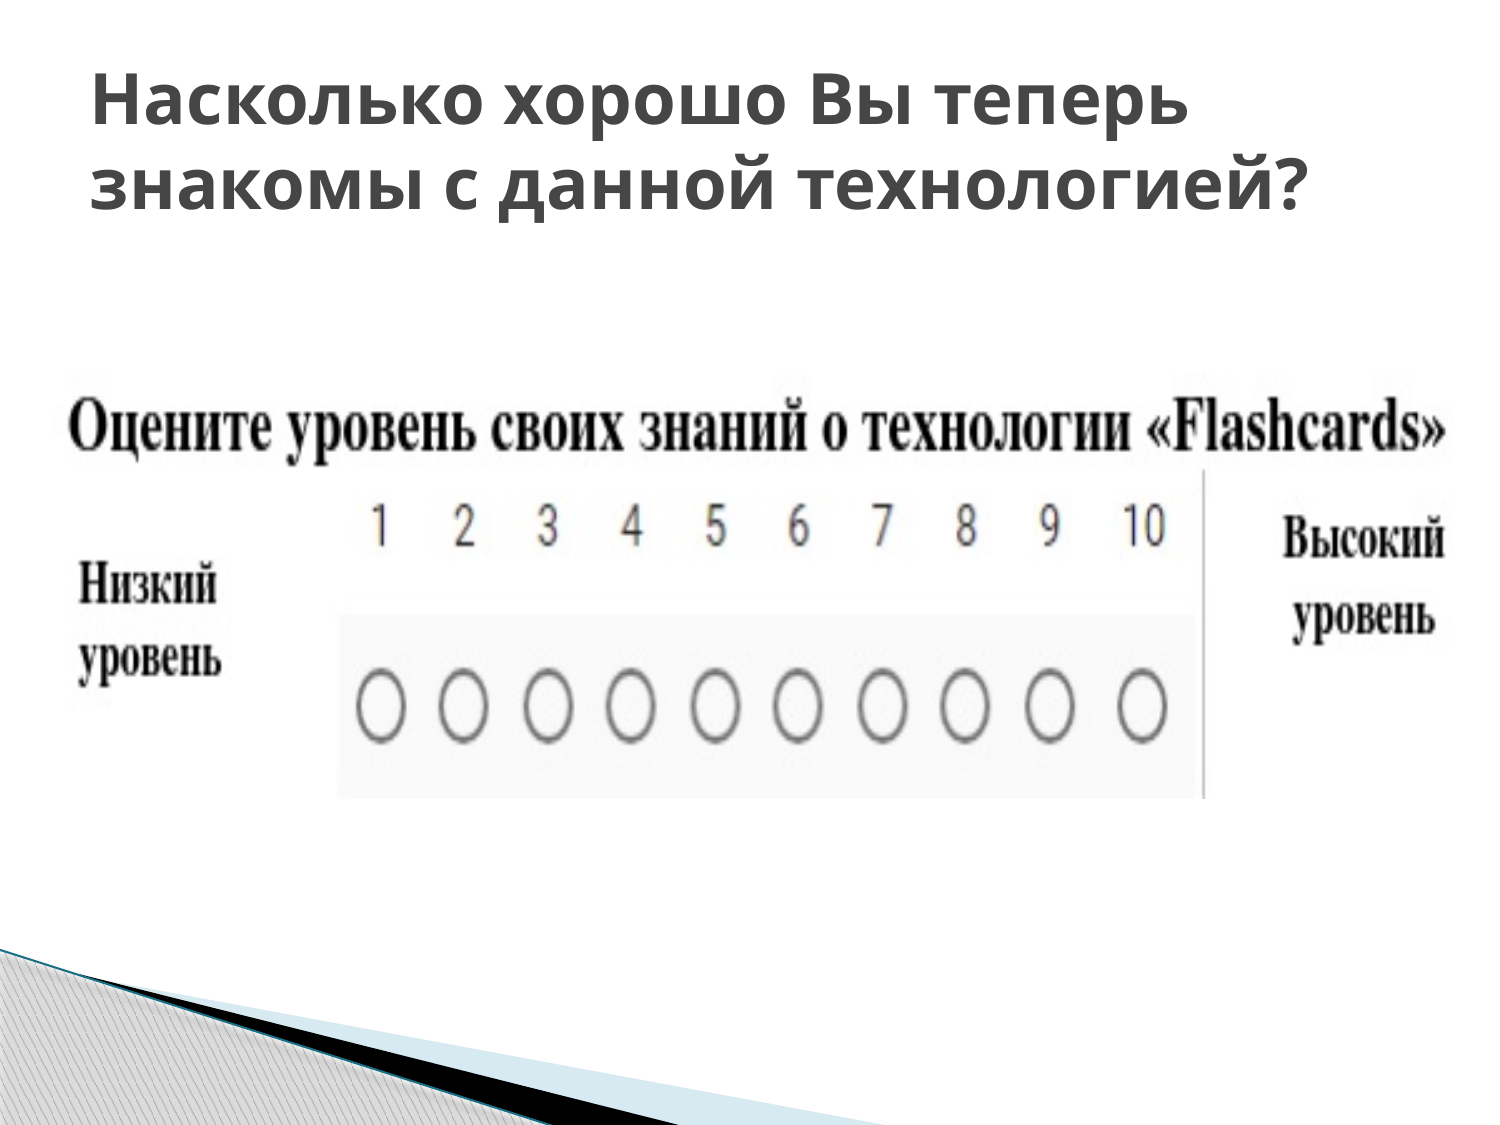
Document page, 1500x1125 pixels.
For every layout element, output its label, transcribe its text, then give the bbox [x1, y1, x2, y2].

title Насколько хорошо Вы теперь знакомы с данной технологией? [75, 45, 1425, 233]
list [29, 349, 1497, 799]
